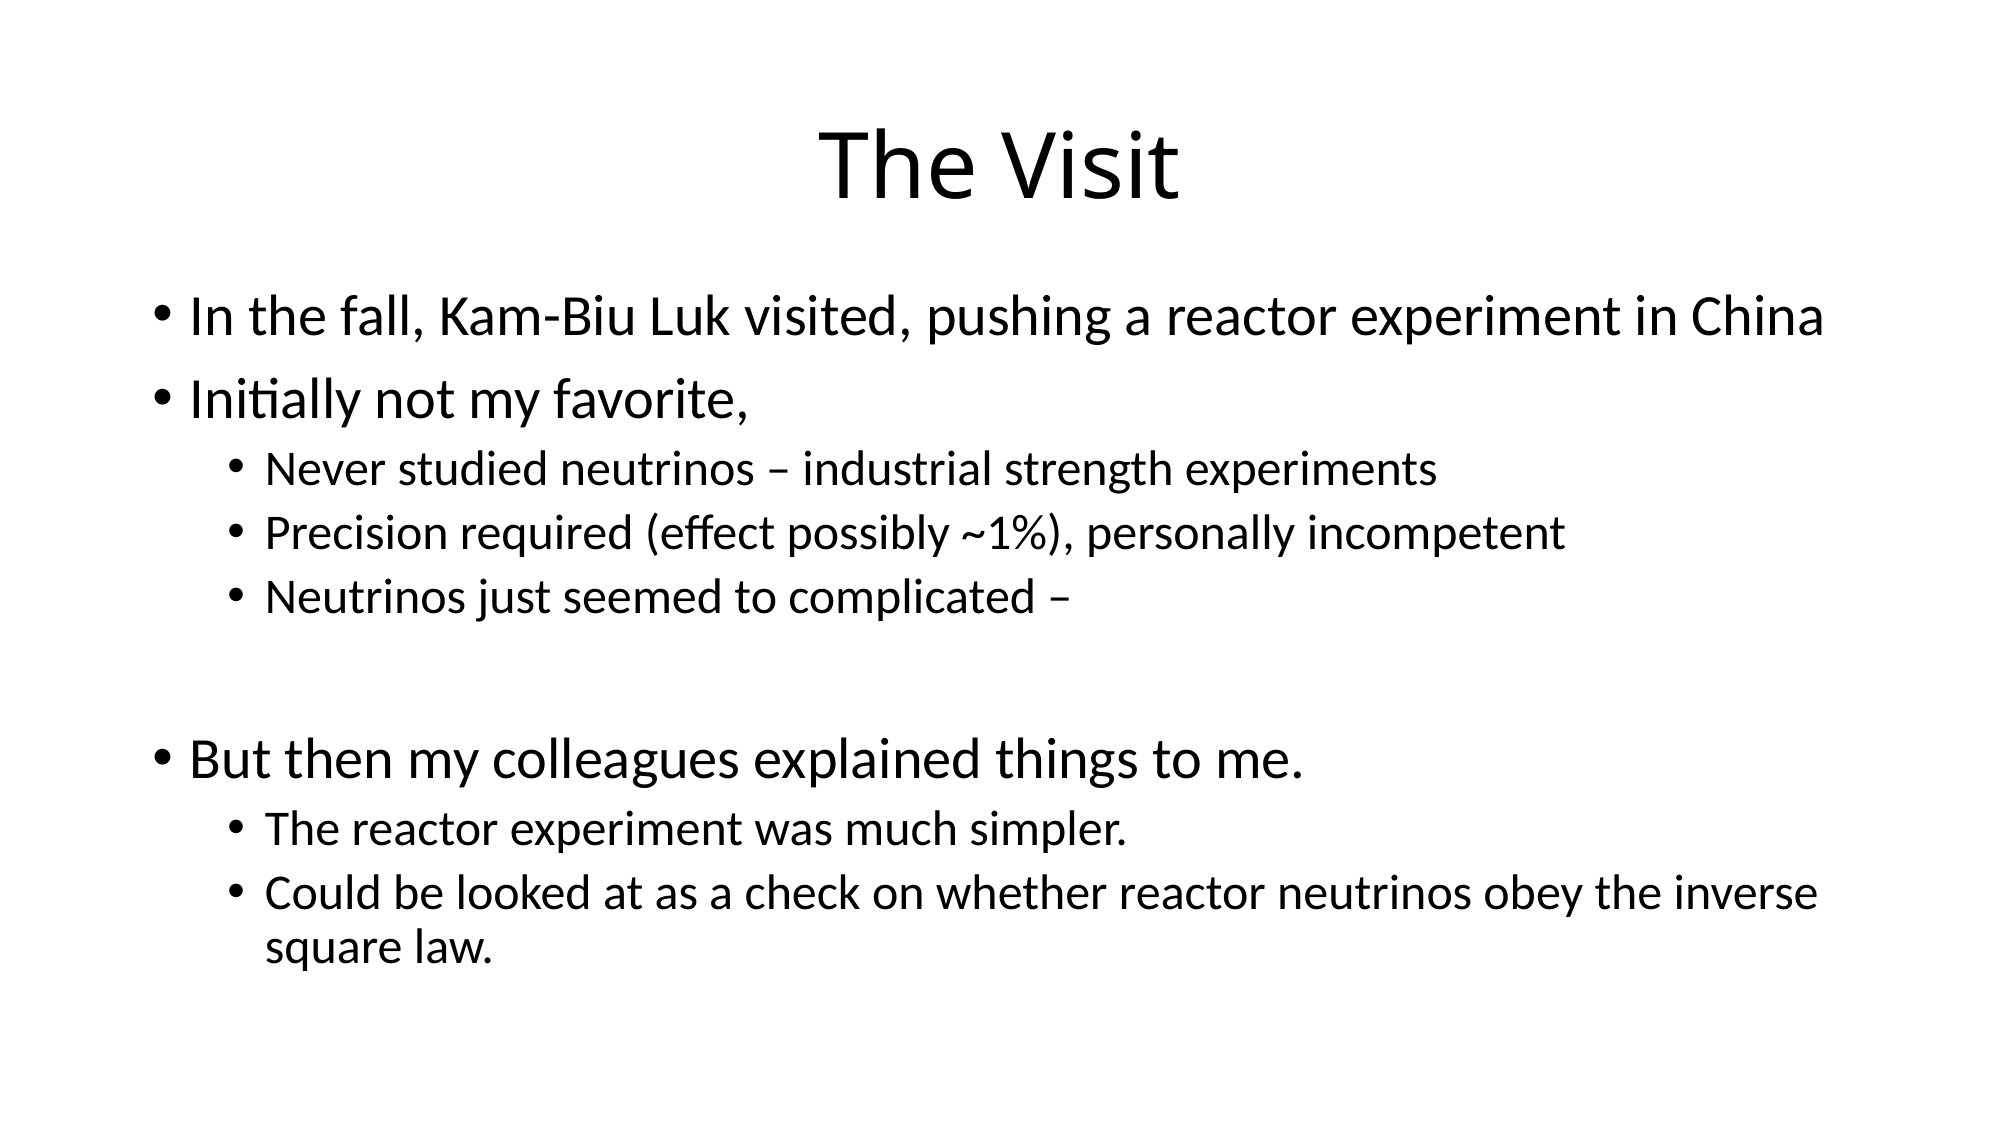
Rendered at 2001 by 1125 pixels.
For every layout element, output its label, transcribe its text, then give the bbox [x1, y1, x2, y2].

title The Visit [137, 59, 1863, 277]
list In the fall, Kam-Biu Luk visited, pushing a reactor experiment in China Initially not my favorite, Never studied neutrinos – industrial strength experiments Precision required (effect possibly ~1%), personally incompetent Neutrinos just seemed to complicated – But then my colleagues explained things to me. The reactor experiment was much simpler. Could be looked at as a check on whether reactor neutrinos obey the inverse square law. [137, 277, 1863, 1043]
